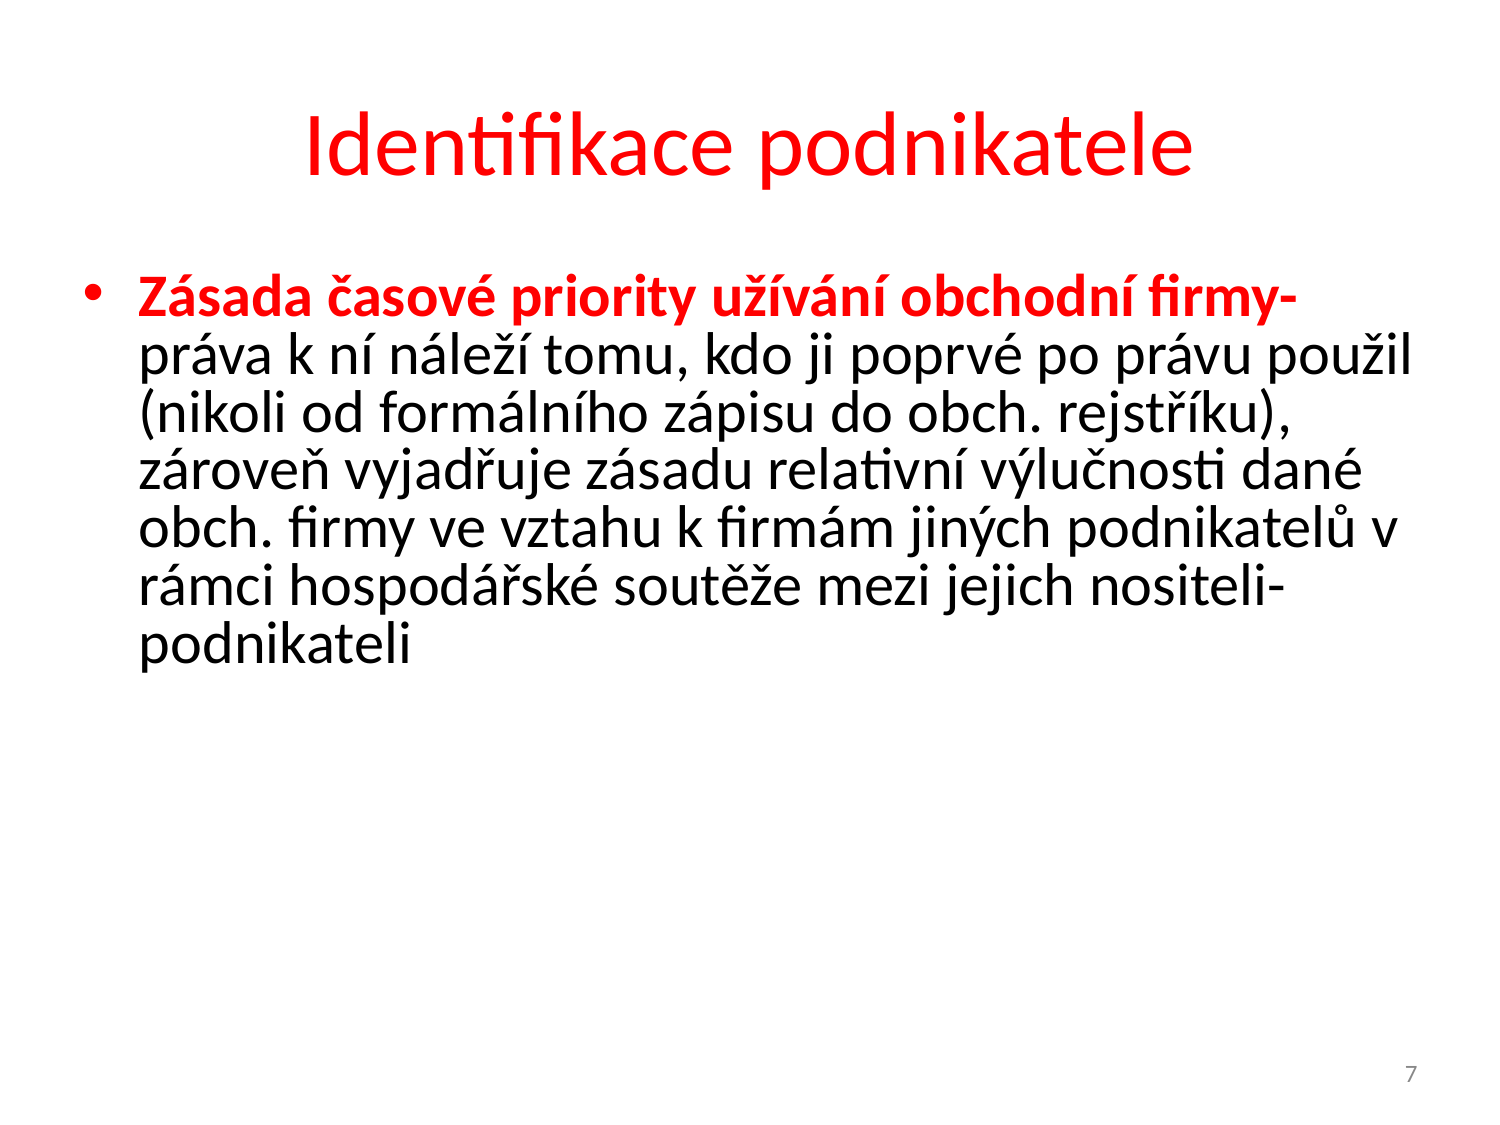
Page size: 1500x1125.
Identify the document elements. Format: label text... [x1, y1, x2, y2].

slide_number 7 [1394, 1050, 1426, 1096]
title Identifikace podnikatele [74, 44, 1426, 234]
list Zásada časové priority užívání obchodní firmy- práva k ní náleží tomu, kdo ji poprvé po právu použil (nikoli od formálního zápisu do obch. rejstříku), zároveň vyjadřuje zásadu relativní výlučnosti dané obch. firmy ve vztahu k firmám jiných podnikatelů v rámci hospodářské soutěže mezi jejich nositeli-podnikateli [74, 261, 1426, 1006]
